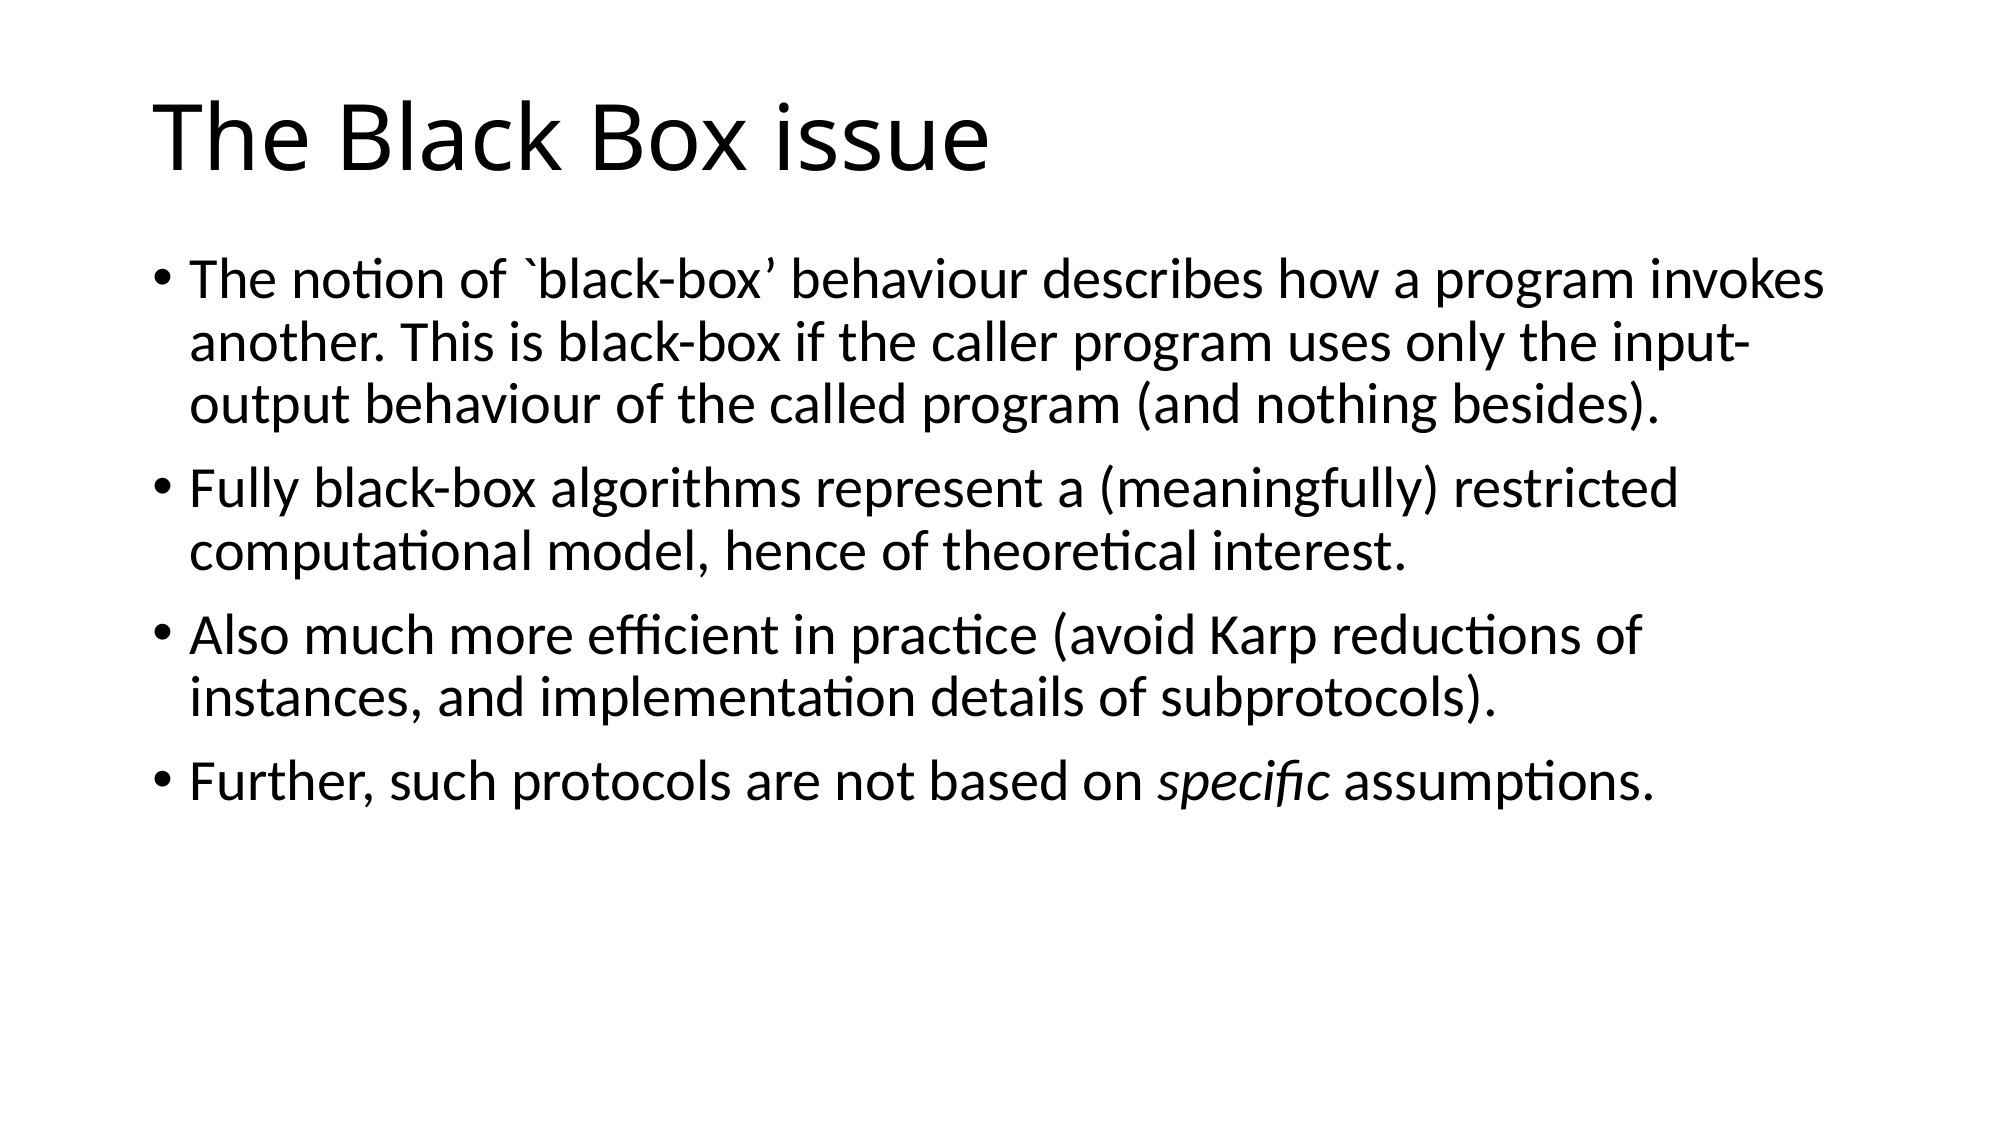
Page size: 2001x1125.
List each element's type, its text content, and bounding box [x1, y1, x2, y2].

title The Black Box issue [137, 59, 1863, 221]
list The notion of `black-box’ behaviour describes how a program invokes another. This is black-box if the caller program uses only the input-output behaviour of the called program (and nothing besides). Fully black-box algorithms represent a (meaningfully) restricted computational model, hence of theoretical interest. Also much more efficient in practice (avoid Karp reductions of instances, and implementation details of subprotocols). Further, such protocols are not based on specific assumptions. [137, 240, 1863, 1098]
